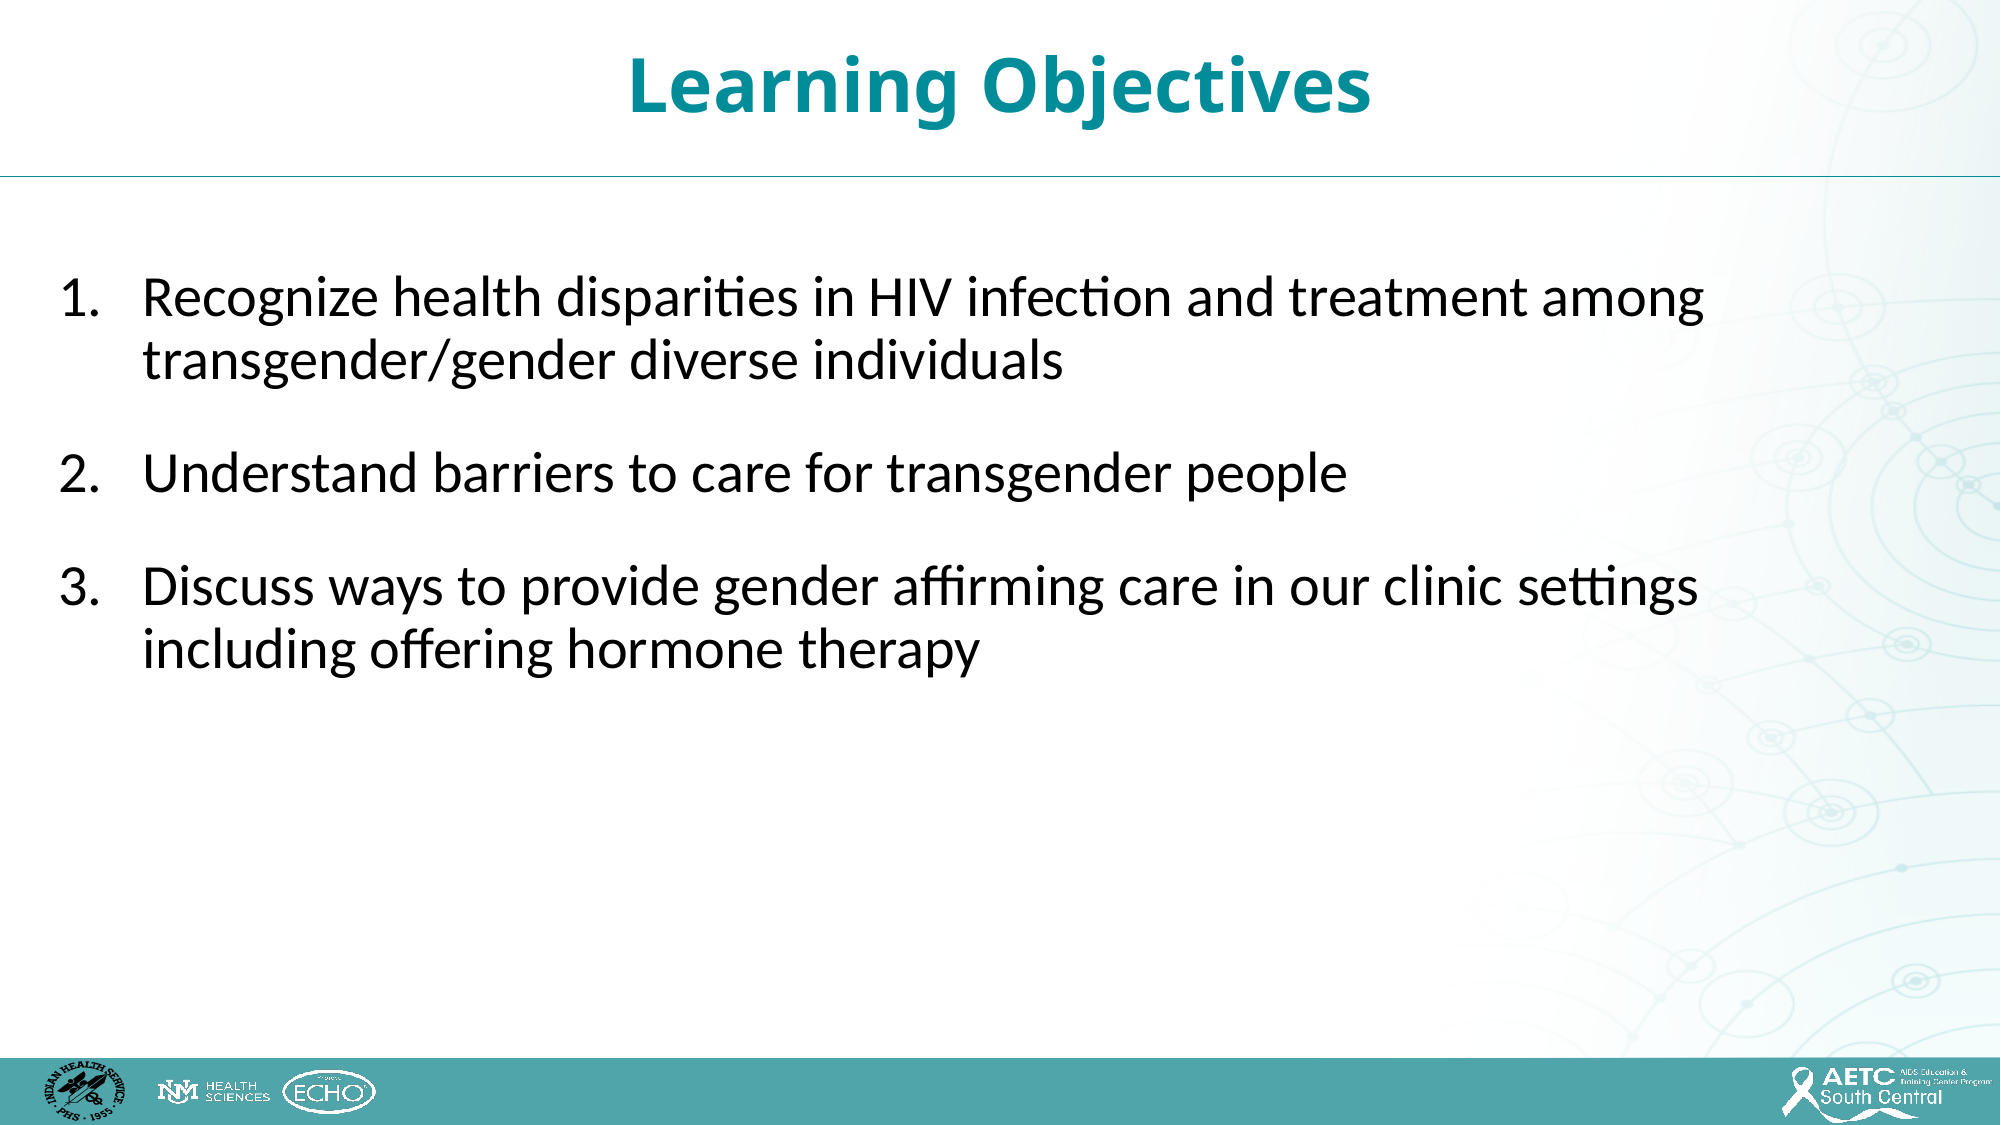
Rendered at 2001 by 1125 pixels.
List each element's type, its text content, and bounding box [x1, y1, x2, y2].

picture [148, 1061, 387, 1121]
picture [1781, 1065, 1993, 1124]
list Learning Objectives [0, 0, 2000, 177]
list Recognize health disparities in HIV infection and treatment among transgender/gender diverse individuals Understand barriers to care for transgender people Discuss ways to provide gender affirming care in our clinic settings including offering hormone therapy [43, 258, 1936, 936]
picture [0, 177, 2000, 1058]
